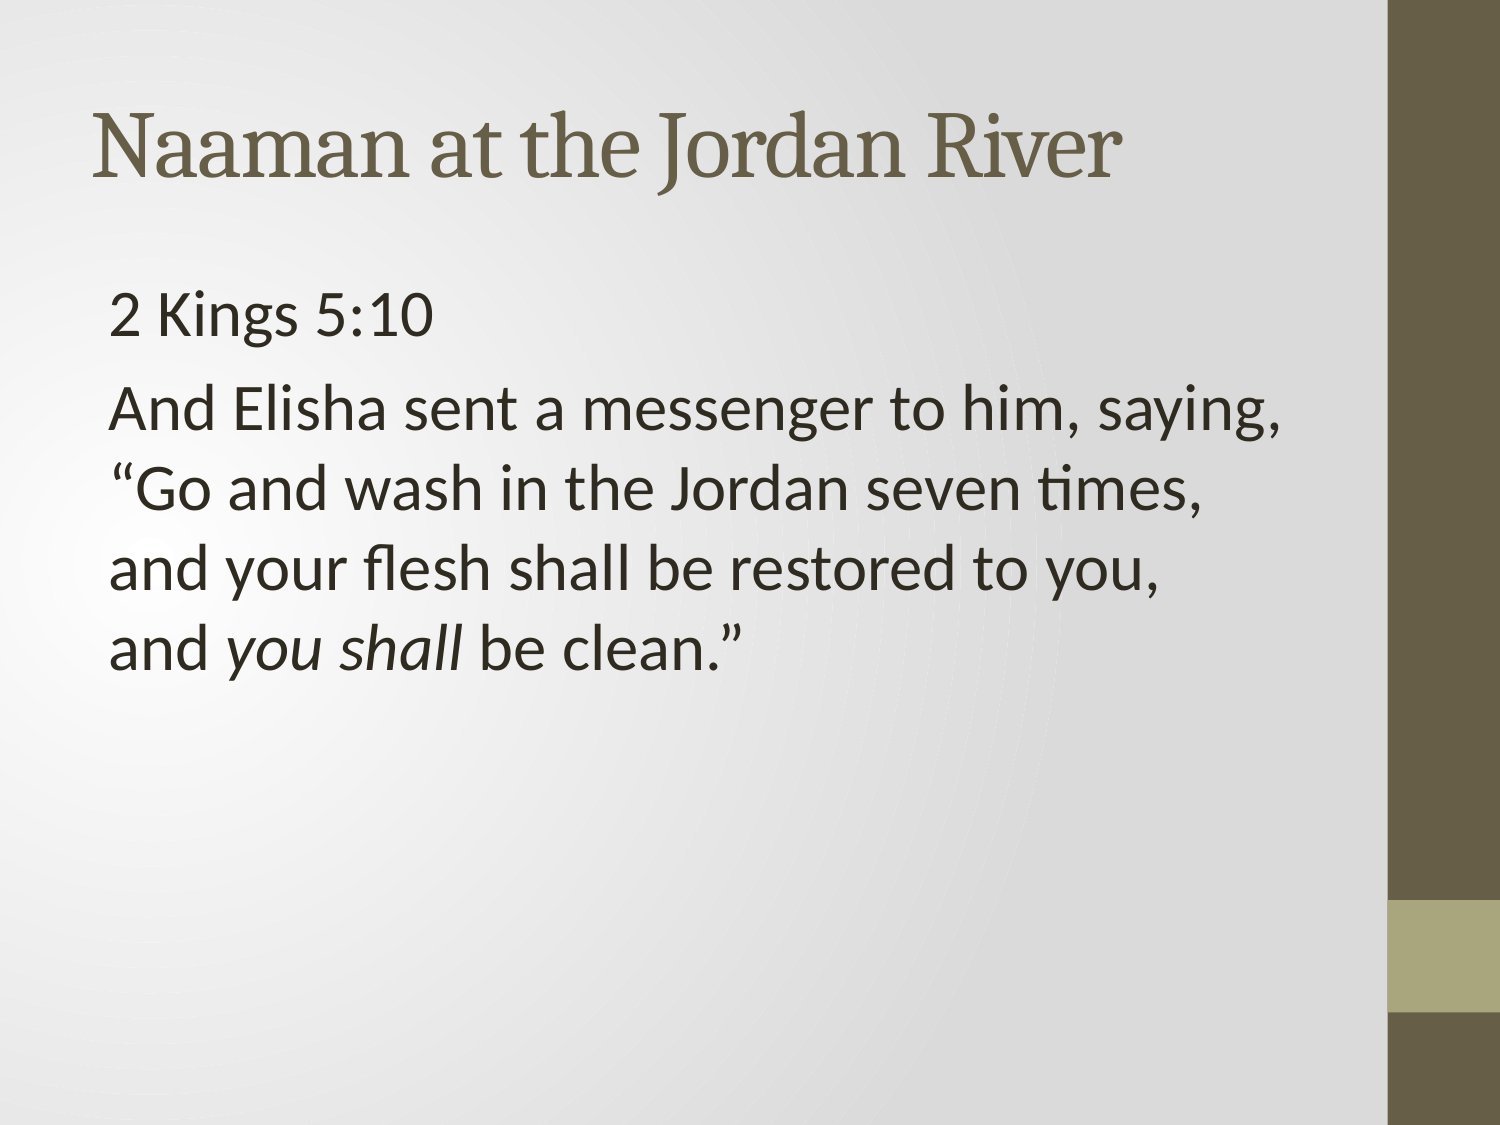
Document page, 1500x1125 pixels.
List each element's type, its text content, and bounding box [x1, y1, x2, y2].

list 2 Kings 5:10 And Elisha sent a messenger to him, saying, “Go and wash in the Jordan seven times, and your flesh shall be restored to you, and you shall be clean.” [75, 262, 1325, 1050]
title Naaman at the Jordan River [75, 45, 1325, 233]
